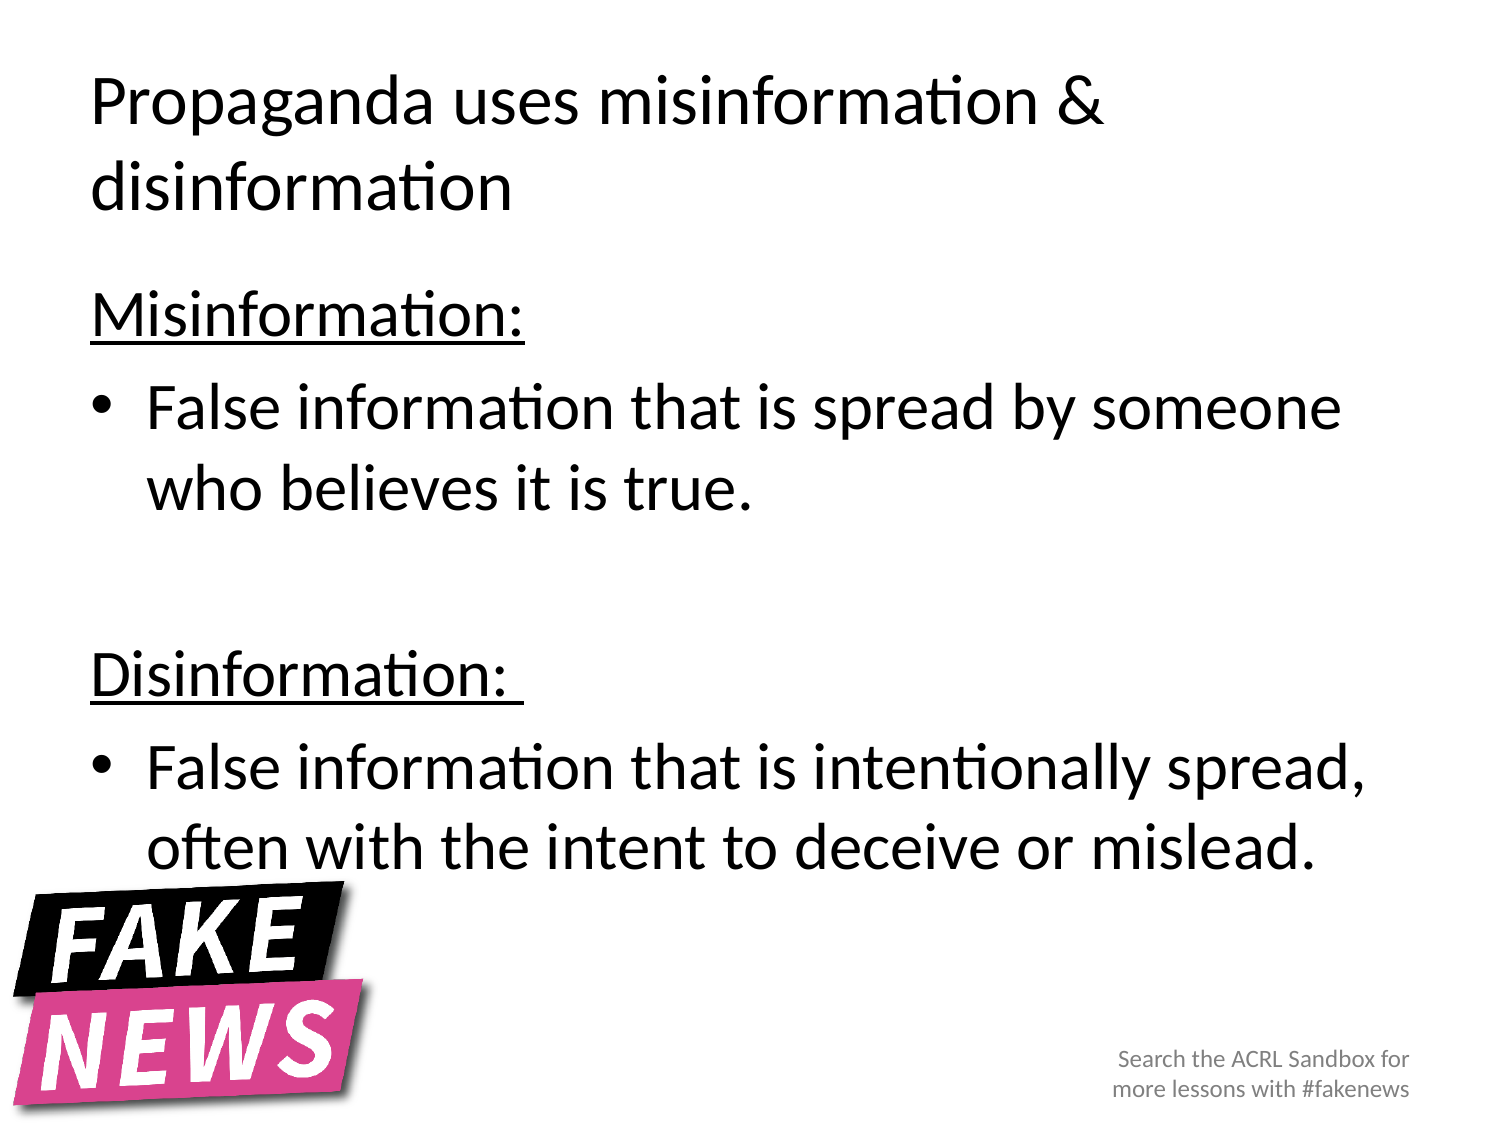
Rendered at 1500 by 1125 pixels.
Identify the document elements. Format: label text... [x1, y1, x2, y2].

list Misinformation: False information that is spread by someone who believes it is true. Disinformation: False information that is intentionally spread, often with the intent to deceive or mislead. [75, 262, 1425, 1005]
picture [5, 873, 383, 1125]
title Propaganda uses misinformation & disinformation [75, 45, 1425, 233]
